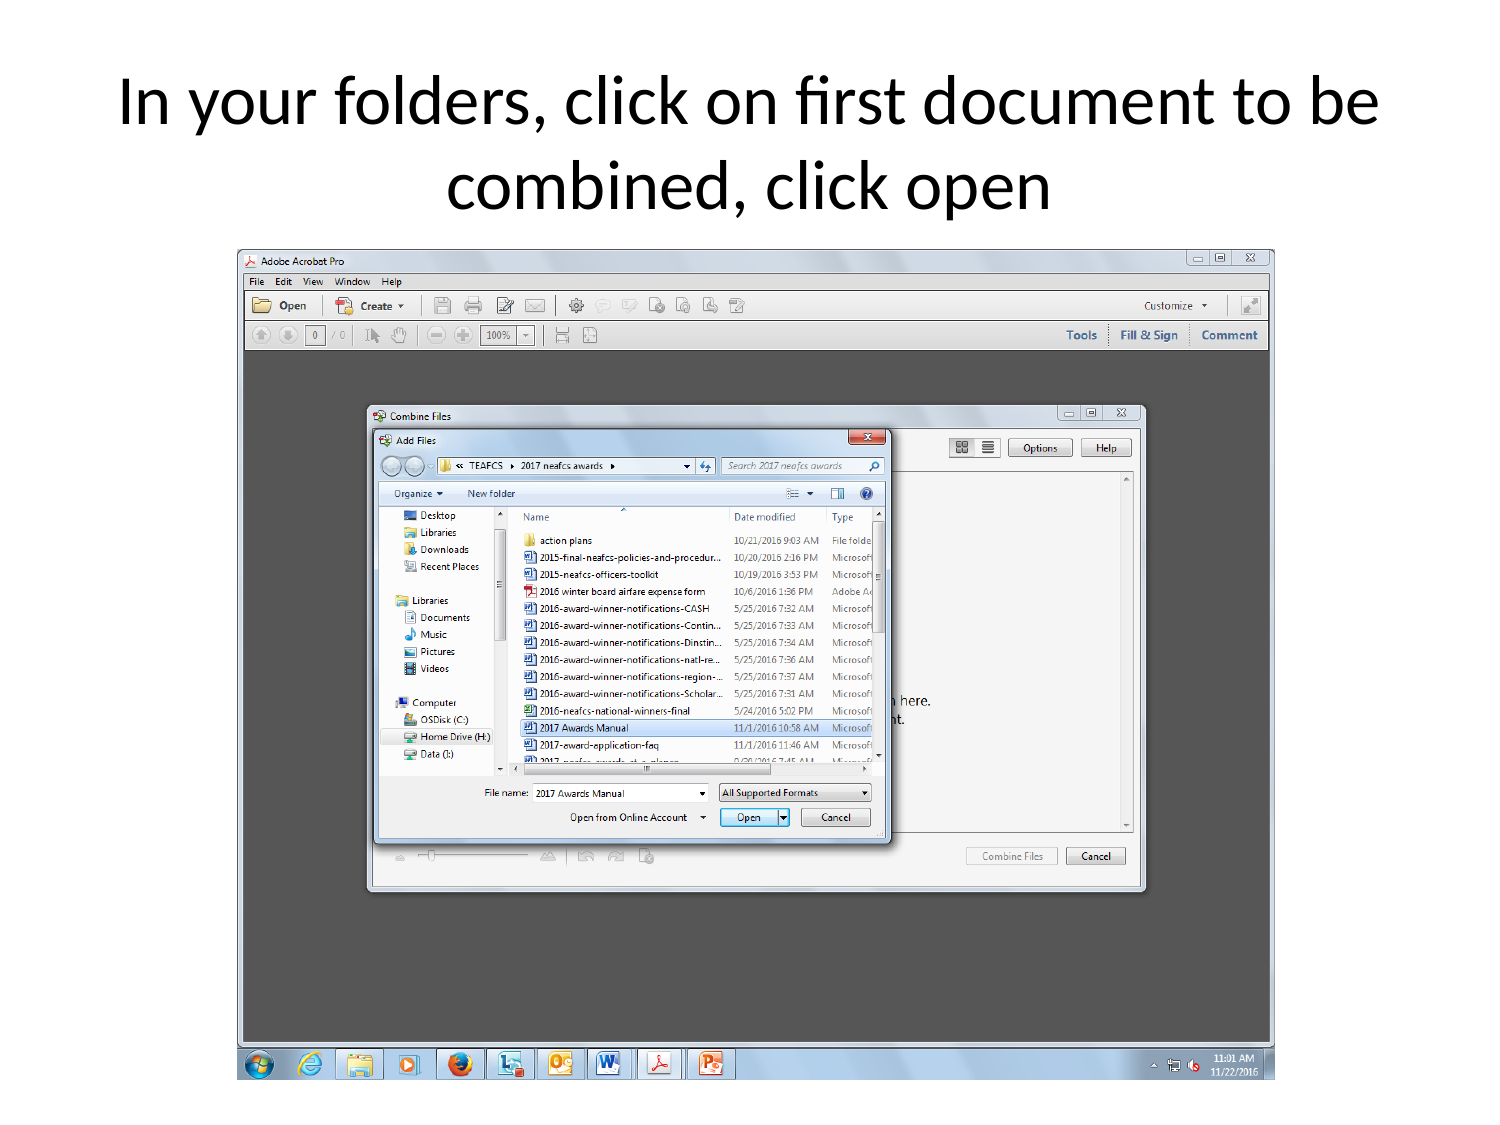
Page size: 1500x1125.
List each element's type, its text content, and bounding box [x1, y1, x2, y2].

picture [237, 249, 1276, 1081]
title In your folders, click on first document to be combined, click open [75, 45, 1425, 233]
